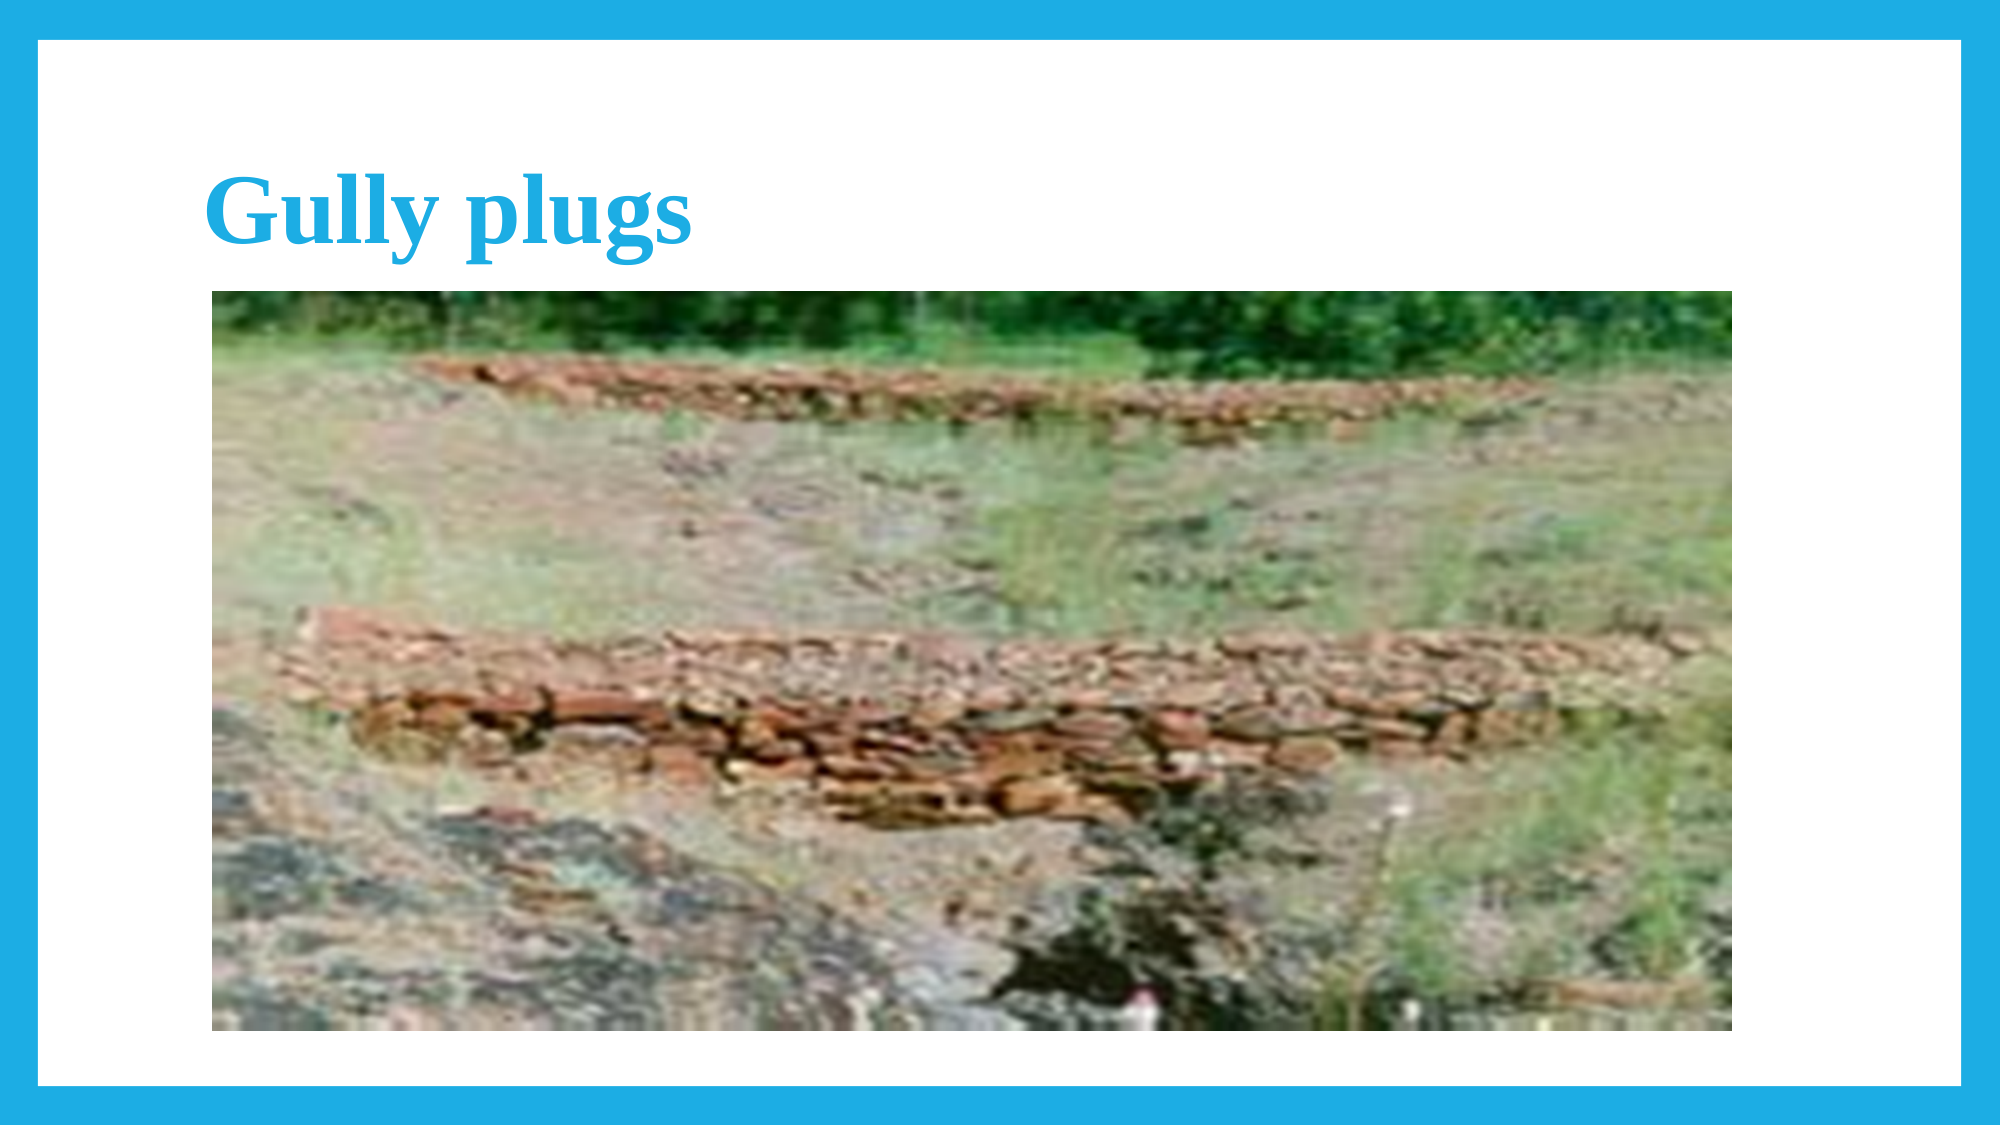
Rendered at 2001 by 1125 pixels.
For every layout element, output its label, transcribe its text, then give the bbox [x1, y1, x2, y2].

title Gully plugs [187, 99, 1808, 323]
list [212, 291, 1733, 1032]
